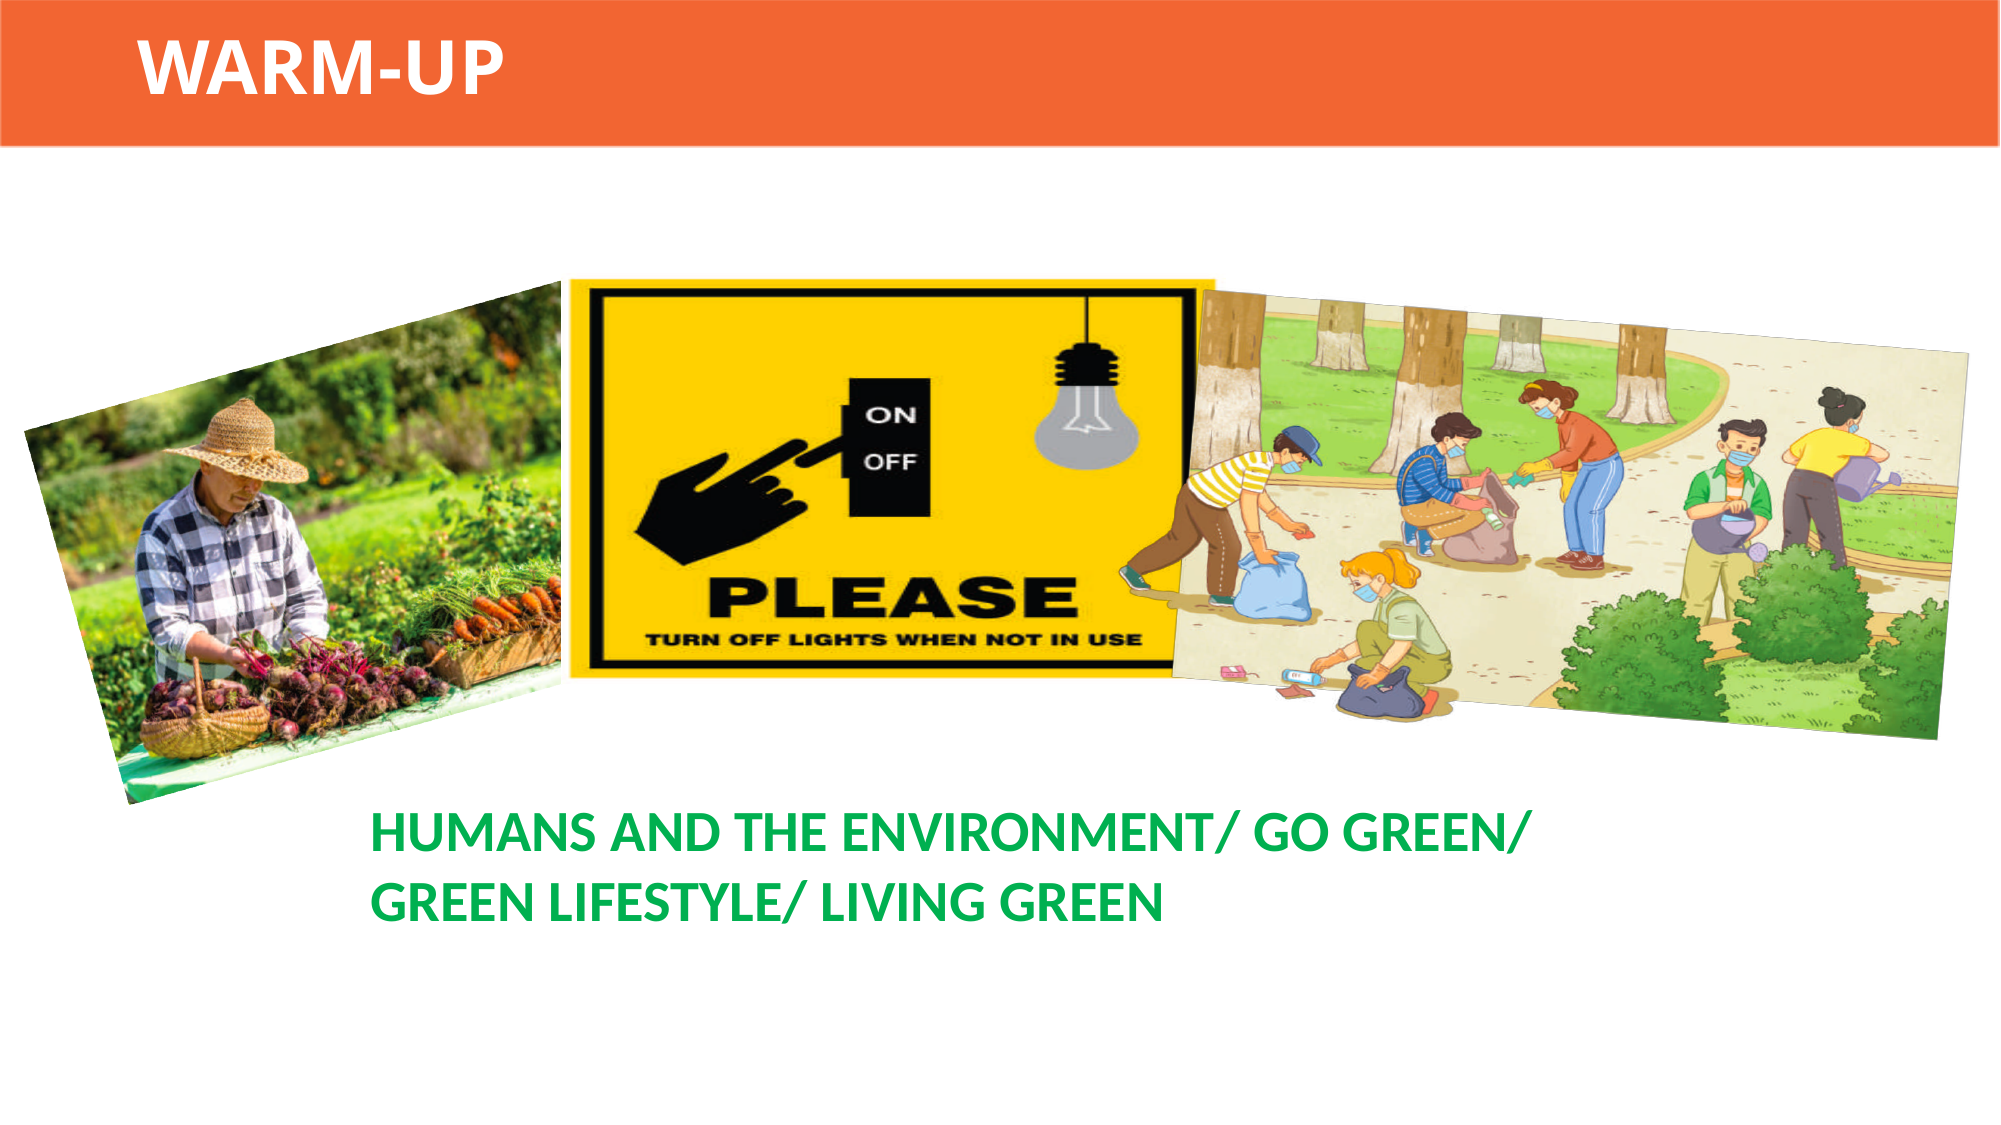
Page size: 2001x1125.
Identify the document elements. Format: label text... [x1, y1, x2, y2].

picture [0, 0, 2000, 148]
text_box HUMANS AND THE ENVIRONMENT/ GO GREEN/ GREEN LIFESTYLE/ LIVING GREEN [356, 785, 1565, 941]
picture [25, 264, 2000, 804]
